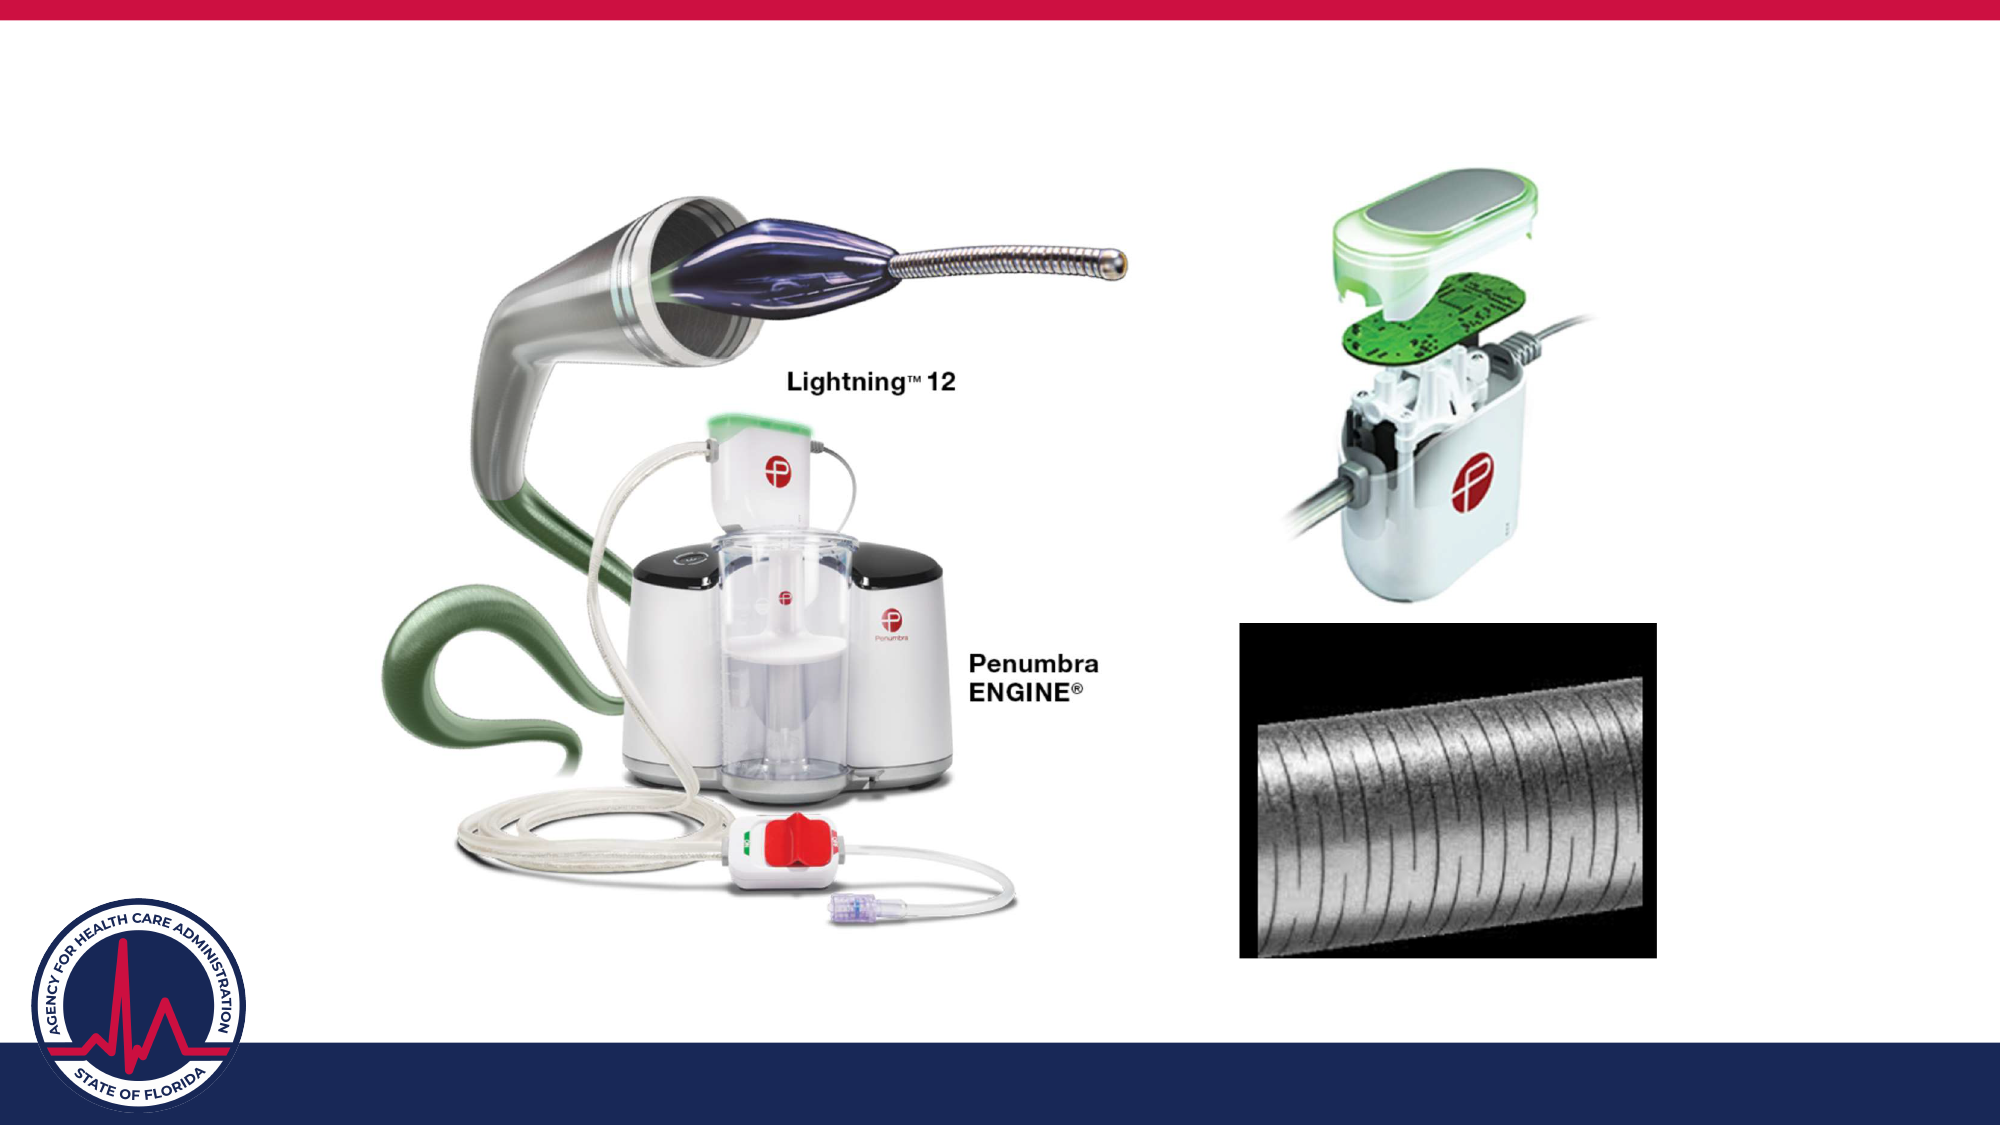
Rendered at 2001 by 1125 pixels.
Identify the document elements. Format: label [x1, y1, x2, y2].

picture [31, 898, 246, 1113]
picture [1238, 622, 1657, 959]
picture [355, 153, 1204, 973]
picture [1278, 162, 1601, 606]
